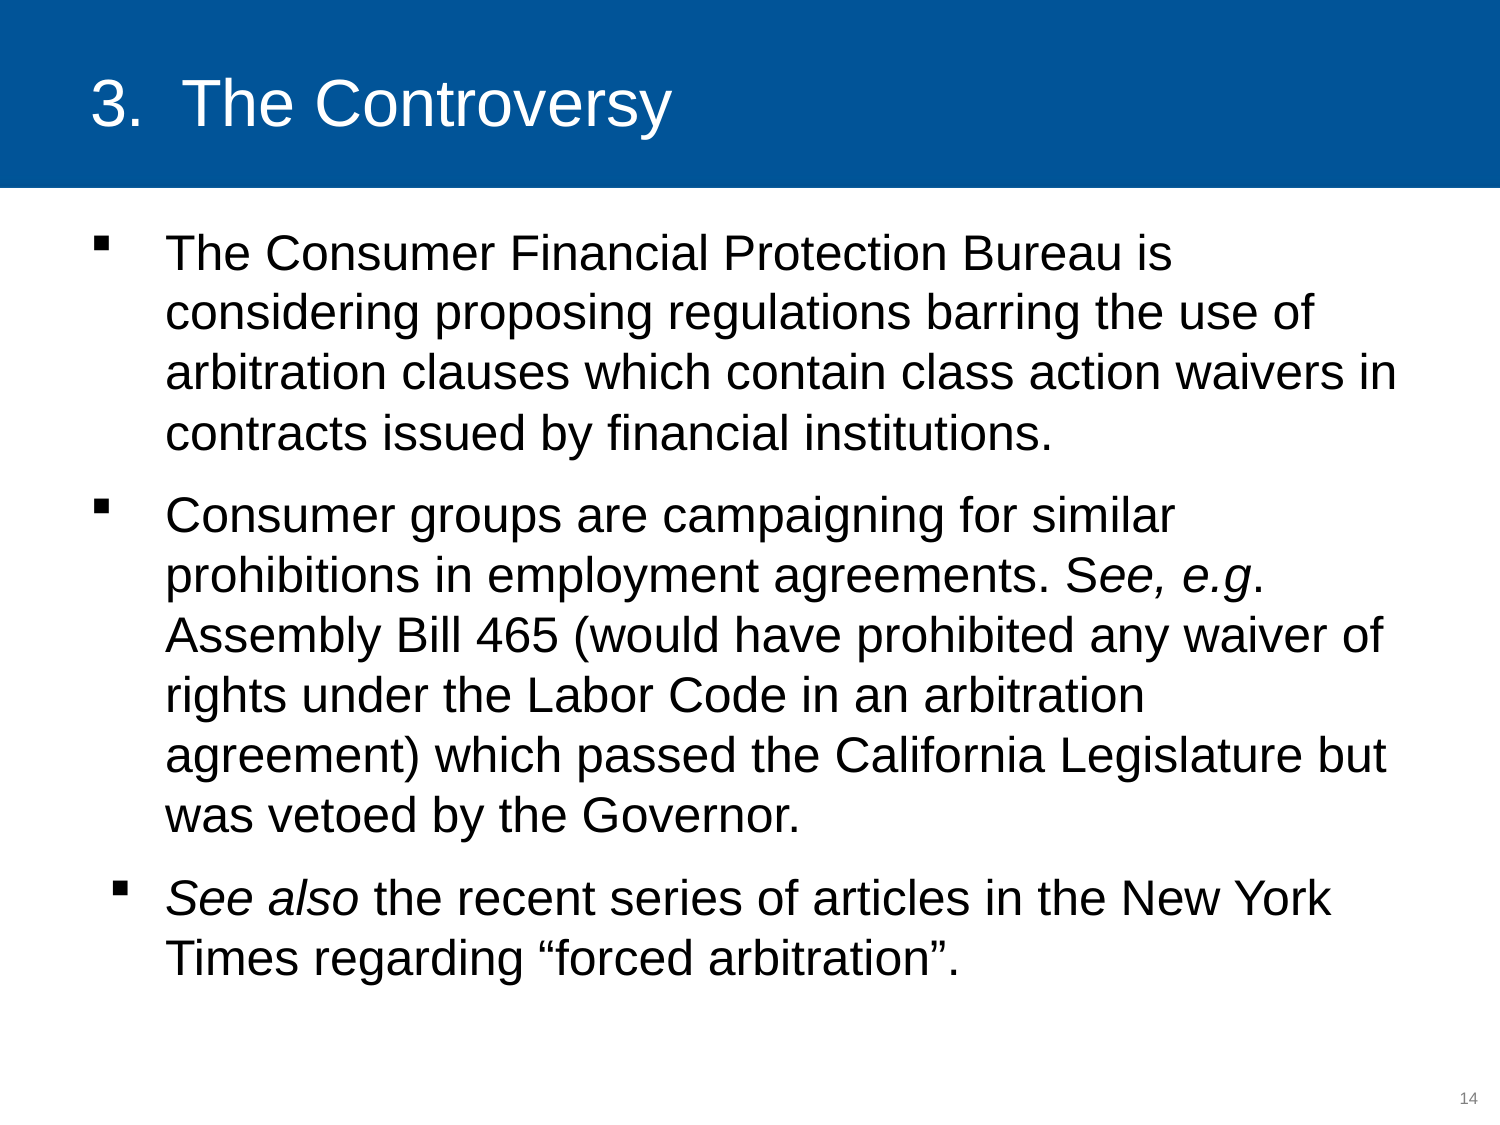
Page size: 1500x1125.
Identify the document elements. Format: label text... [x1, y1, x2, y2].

list The Consumer Financial Protection Bureau is considering proposing regulations barring the use of arbitration clauses which contain class action waivers in contracts issued by financial institutions. Consumer groups are campaigning for similar prohibitions in employment agreements. See, e.g. Assembly Bill 465 (would have prohibited any waiver of rights under the Labor Code in an arbitration agreement) which passed the California Legislature but was vetoed by the Governor. See also the recent series of articles in the New York Times regarding “forced arbitration”. [75, 212, 1425, 1050]
title 3. The Controversy [75, 37, 1425, 163]
slide_number 14 [1437, 1078, 1500, 1117]
picture [0, 0, 1500, 188]
